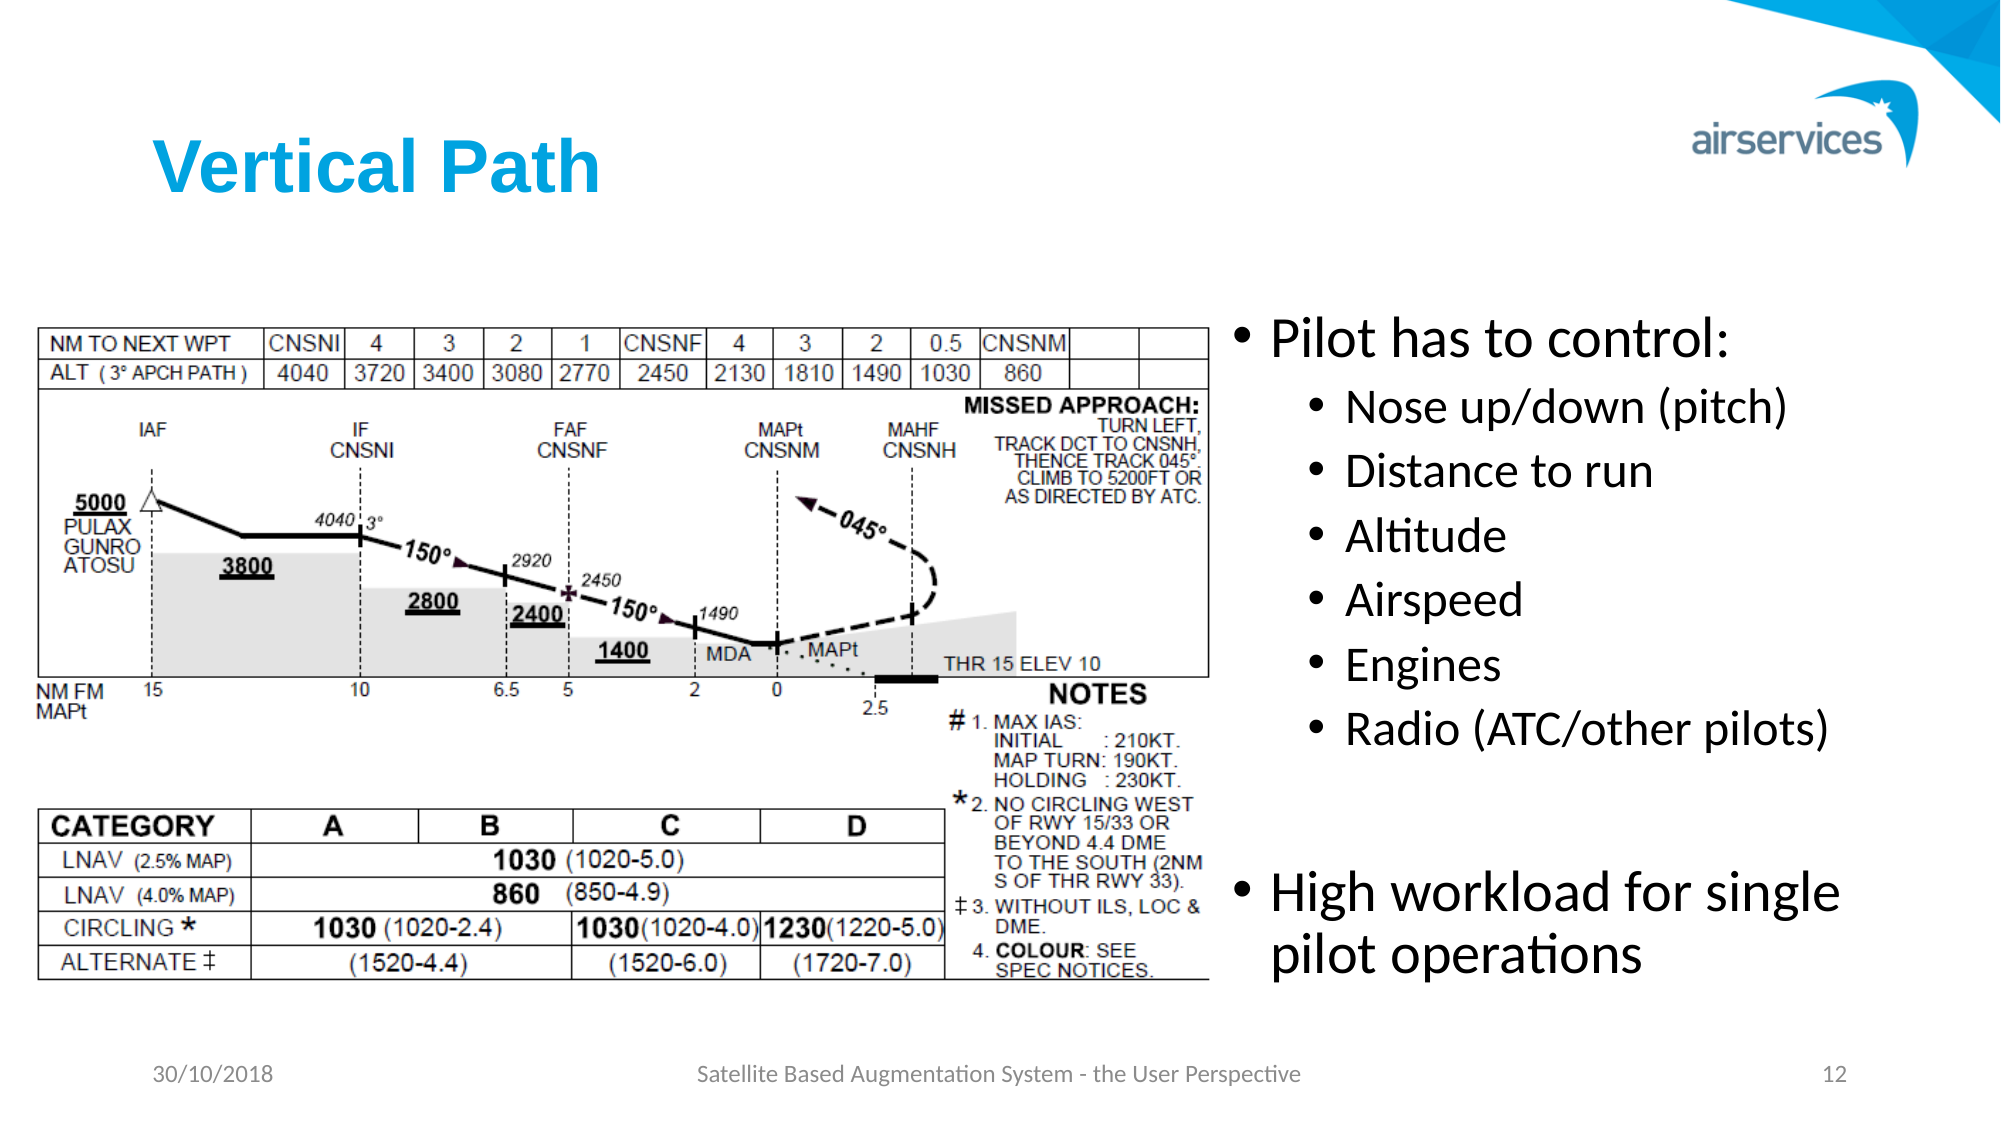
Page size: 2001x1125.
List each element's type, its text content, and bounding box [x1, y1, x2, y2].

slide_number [137, 1042, 588, 1103]
picture [0, 0, 2001, 1125]
list Pilot has to control: Nose up/down (pitch) Distance to run Altitude Airspeed Engines Radio (ATC/other pilots) High workload for single pilot operations [1217, 299, 1863, 1014]
title Vertical Path [137, 59, 1863, 278]
slide_number 12 [1412, 1042, 1863, 1103]
footer Satellite Based Augmentation System - the User Perspective [662, 1042, 1338, 1103]
